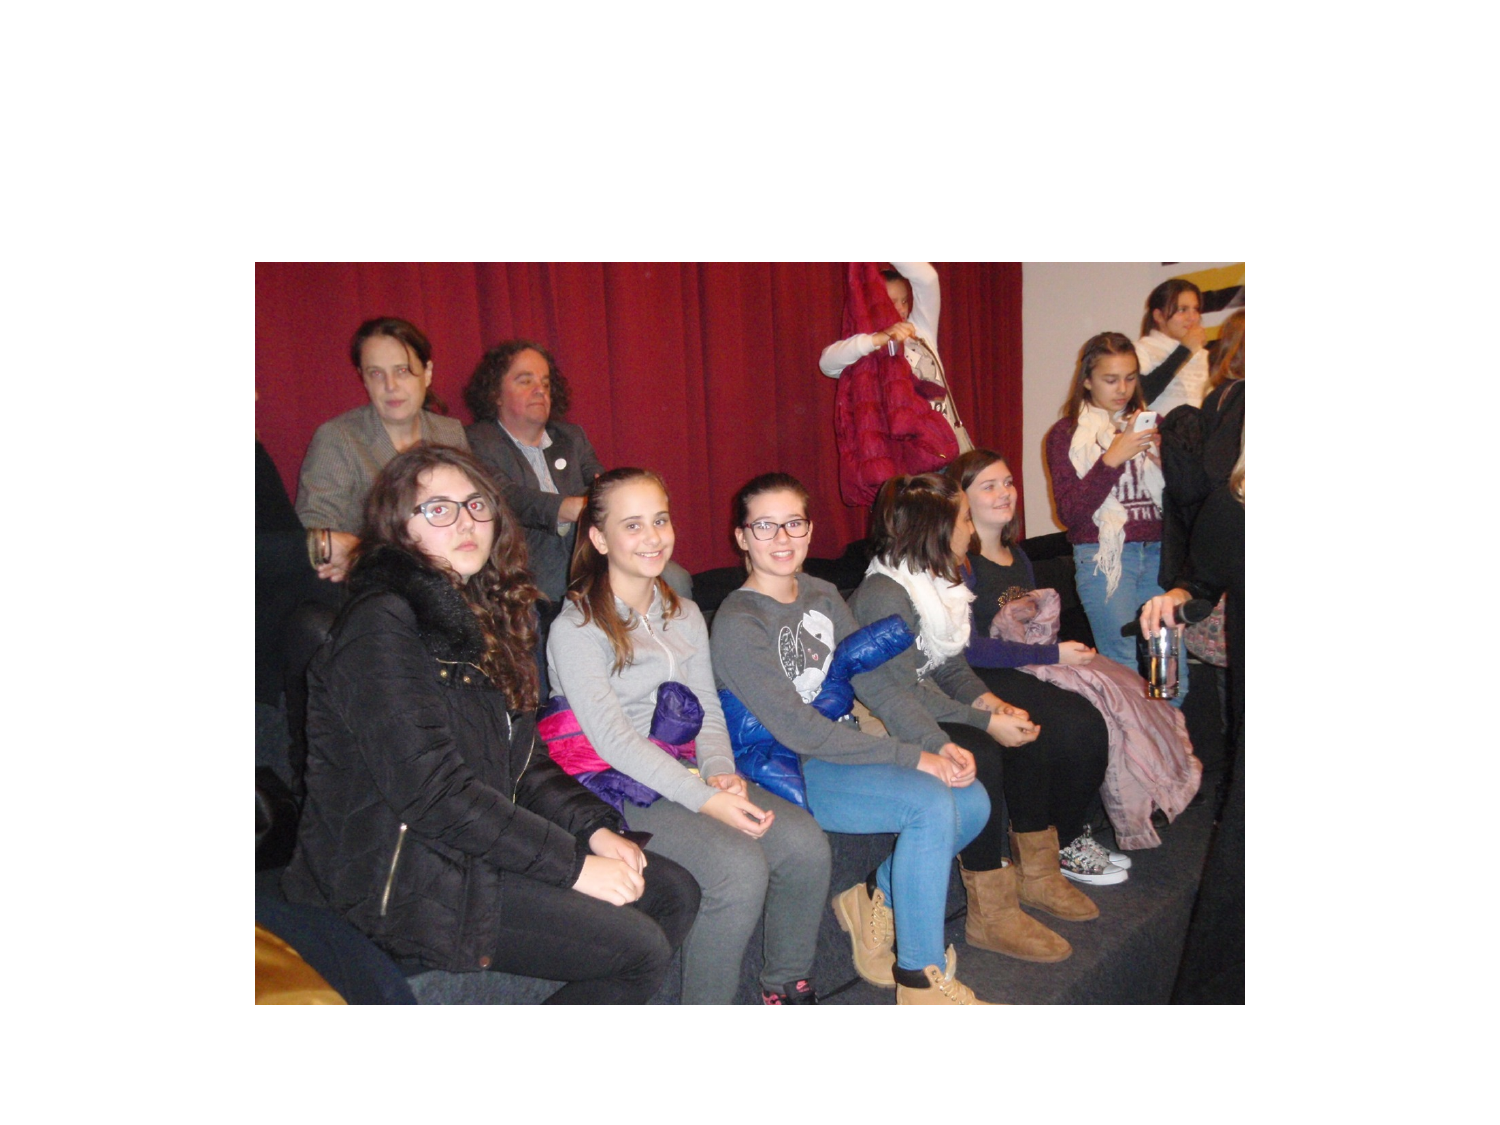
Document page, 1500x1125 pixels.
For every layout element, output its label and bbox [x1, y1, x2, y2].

list [254, 262, 1246, 1006]
